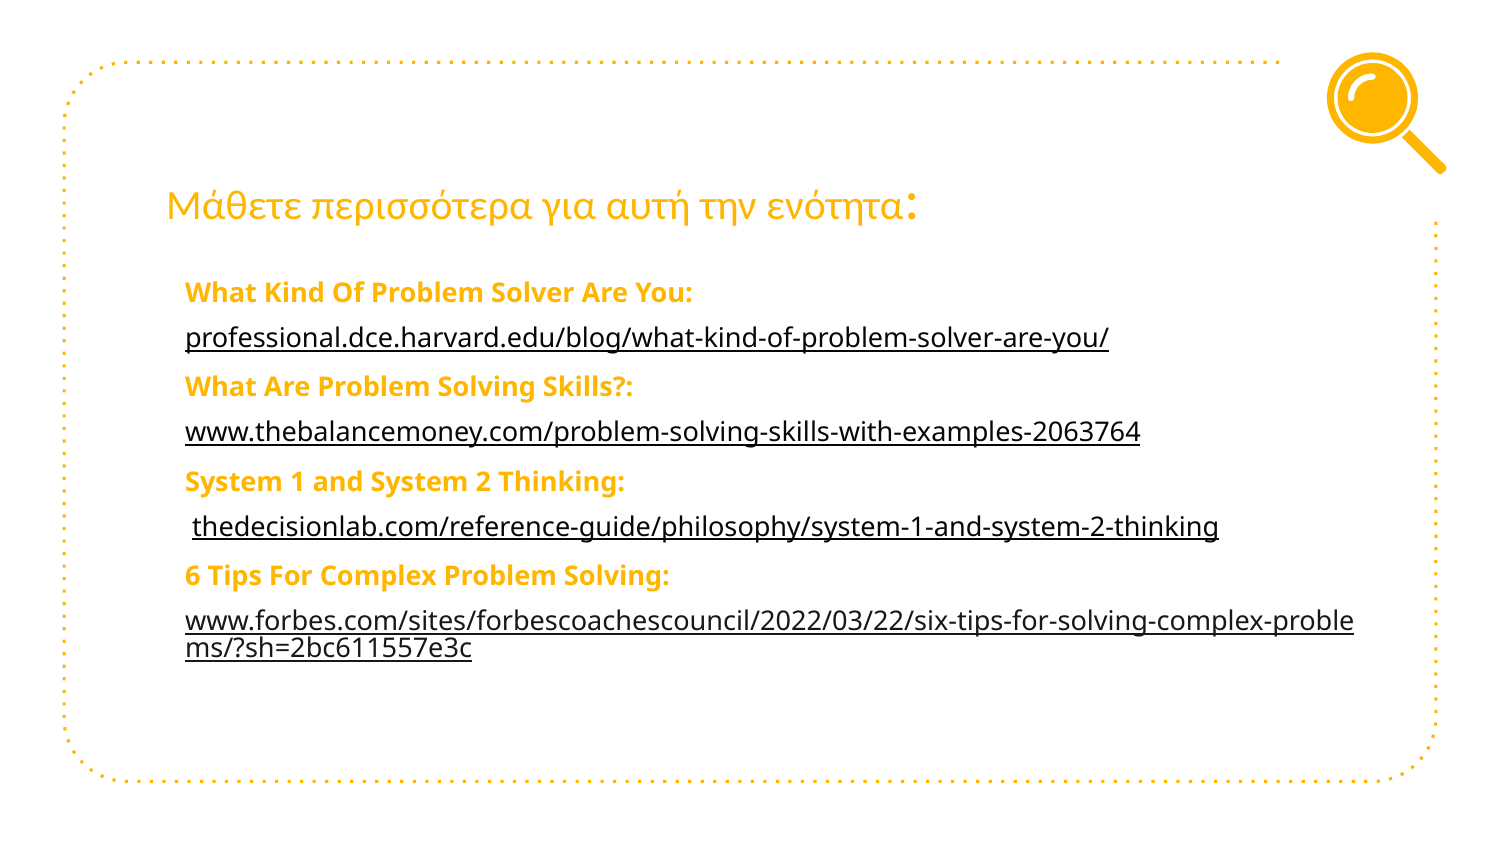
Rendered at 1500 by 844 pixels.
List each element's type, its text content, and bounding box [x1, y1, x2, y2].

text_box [1326, 52, 1447, 175]
list What Kind Of Problem Solver Are You: professional.dce.harvard.edu/blog/what-kind-of-problem-solver-are-you/ What Are Problem Solving Skills?: www.thebalancemoney.com/problem-solving-skills-with-examples-2063764 System 1 and System 2 Thinking: thedecisionlab.com/reference-guide/philosophy/system-1-and-system-2-thinking 6 Tips For Complex Problem Solving: www.forbes.com/sites/forbescoachescouncil/2022/03/22/six-tips-for-solving-complex-problems/?sh=2bc611557e3c [151, 260, 1393, 649]
title Μάθετε περισσότερα για αυτή την ενότητα: [151, 146, 1278, 260]
